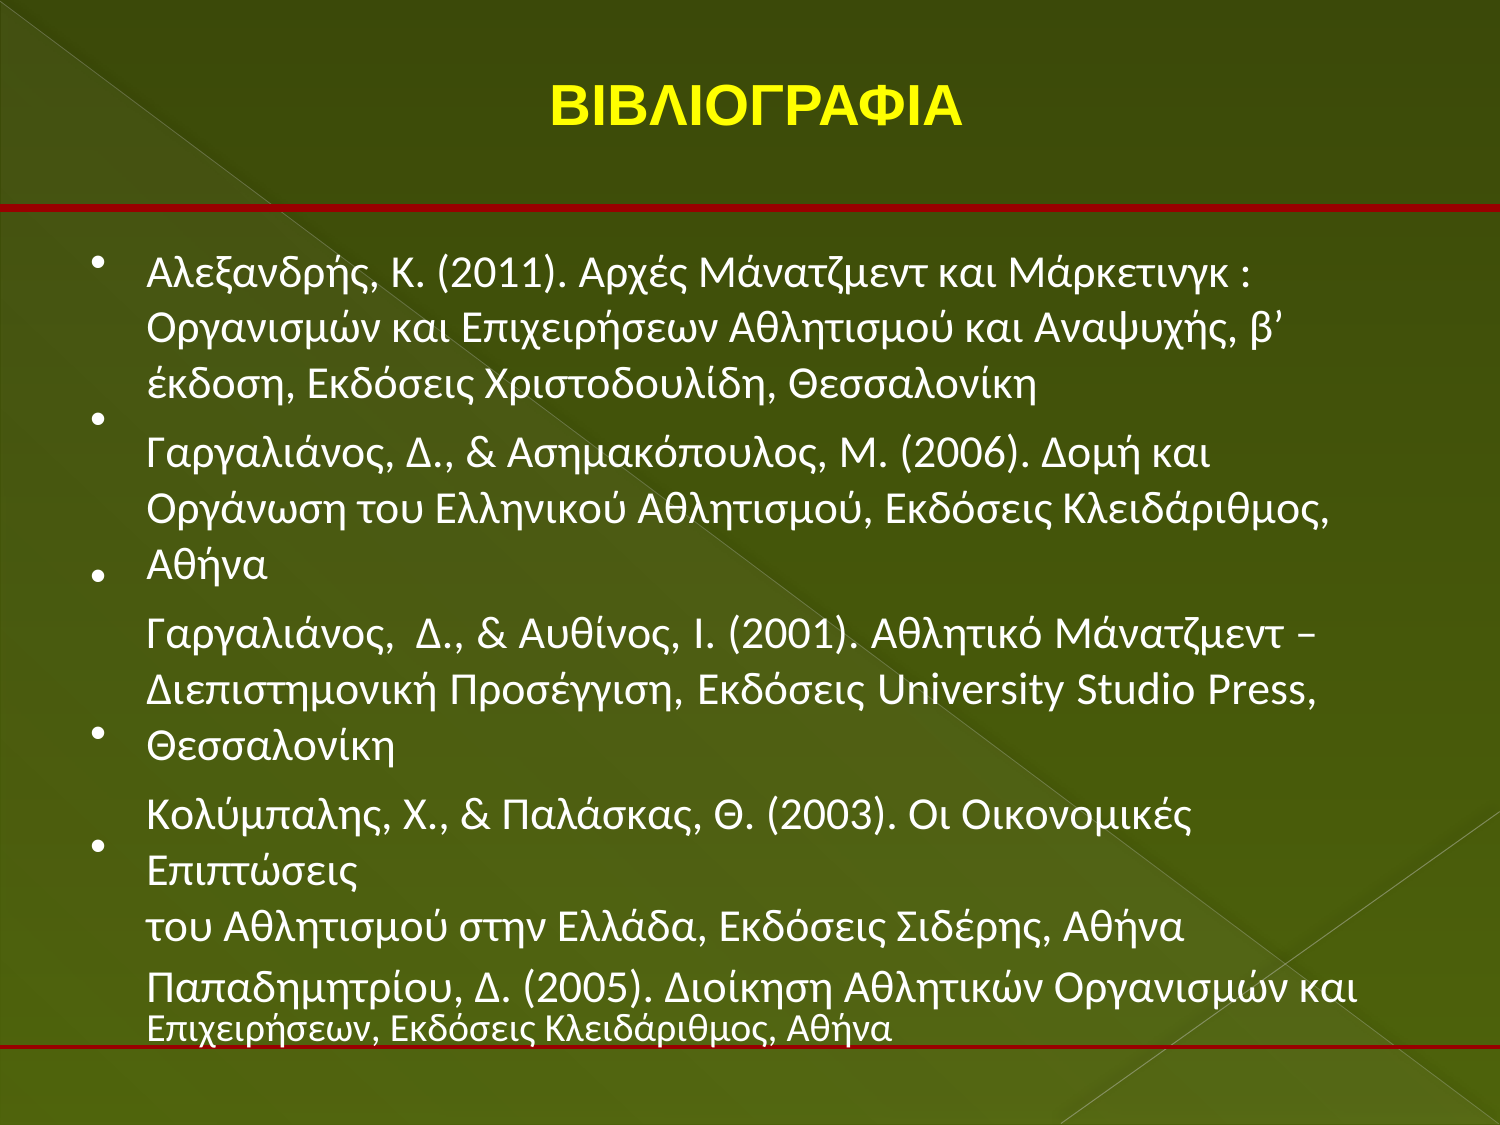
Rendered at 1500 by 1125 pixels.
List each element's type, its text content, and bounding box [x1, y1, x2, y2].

text_box Αλεξανδρής, Κ. (2011). Αρχές Μάνατζμεντ και Μάρκετινγκ : Οργανισμών και Επιχειρήσεων Αθλητισμού και Αναψυχής, β’ έκδοση, Εκδόσεις Χριστοδουλίδη, Θεσσαλονίκη Γαργαλιάνος, Δ., & Ασημακόπουλος, Μ. (2006). Δομή και Οργάνωση του Ελληνικού Αθλητισμού, Εκδόσεις Κλειδάριθμος, Αθήνα Γαργαλιάνος, Δ., & Αυθίνος, Ι. (2001). Αθλητικό Μάνατζμεντ – Διεπιστημονική Προσέγγιση, Εκδόσεις University Studio Press, Θεσσαλονίκη Κολύμπαλης, Χ., & Παλάσκας, Θ. (2003). Οι Οικονομικές Επιπτώσεις του Αθλητισμού στην Ελλάδα, Εκδόσεις Σιδέρης, Αθήνα Παπαδημητρίου, Δ. (2005). Διοίκηση Αθλητικών Οργανισμών και Επιχειρήσεων, Εκδόσεις Κλειδάριθμος, Αθήνα [144, 240, 1416, 919]
text_box • [87, 394, 115, 445]
text_box • [87, 237, 115, 288]
text_box ΒΙΒΛΙΟΓΡΑΦΙΑ [74, 61, 1438, 149]
text_box • [87, 551, 115, 602]
text_box • [87, 708, 115, 759]
text_box • [87, 821, 115, 872]
